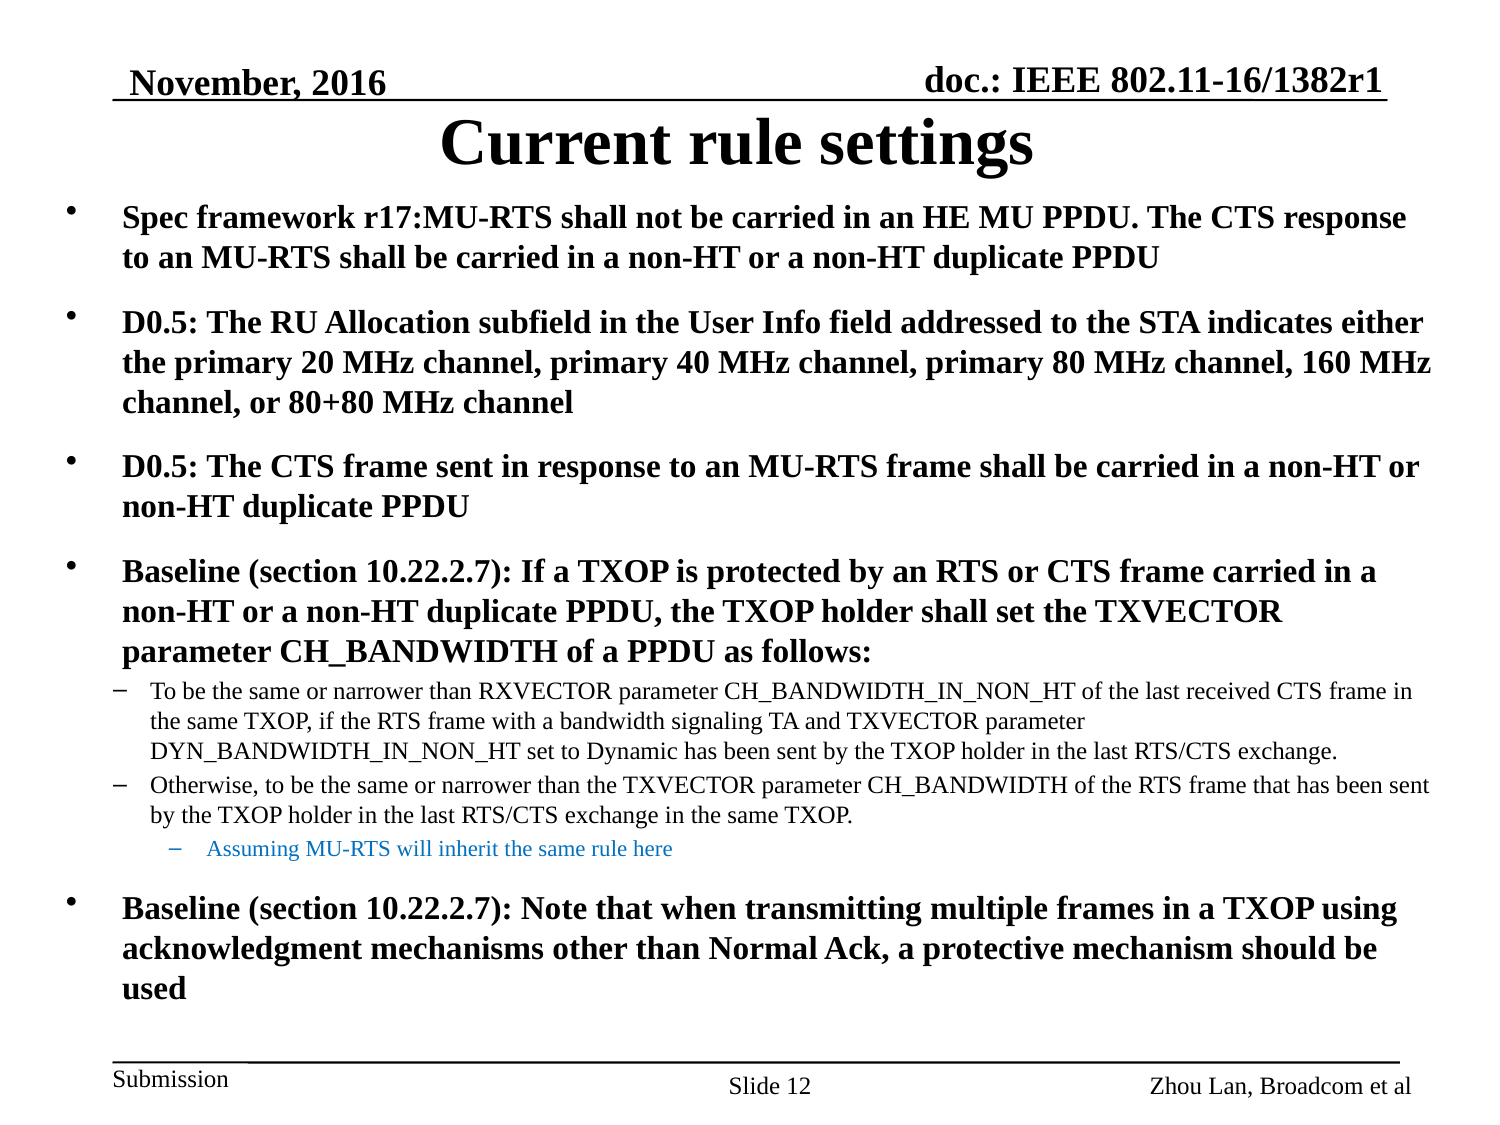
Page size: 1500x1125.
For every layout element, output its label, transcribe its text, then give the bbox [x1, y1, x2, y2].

text_box Slide 12 [713, 1062, 850, 1085]
title Current rule settings [99, 49, 1376, 226]
text_box November, 2016 [114, 50, 475, 96]
text_box Zhou Lan, Broadcom et al [1134, 1062, 1450, 1082]
list Spec framework r17:MU-RTS shall not be carried in an HE MU PPDU. The CTS response to an MU-RTS shall be carried in a non-HT or a non-HT duplicate PPDU D0.5: The RU Allocation subfield in the User Info field addressed to the STA indicates either the primary 20 MHz channel, primary 40 MHz channel, primary 80 MHz channel, 160 MHz channel, or 80+80 MHz channel D0.5: The CTS frame sent in response to an MU-RTS frame shall be carried in a non-HT or non-HT duplicate PPDU Baseline (section 10.22.2.7): If a TXOP is protected by an RTS or CTS frame carried in a non-HT or a non-HT duplicate PPDU, the TXOP holder shall set the TXVECTOR parameter CH_BANDWIDTH of a PPDU as follows: To be the same or narrower than RXVECTOR parameter CH_BANDWIDTH_IN_NON_HT of the last received CTS frame in the same TXOP, if the RTS frame with a bandwidth signaling TA and TXVECTOR parameter DYN_BANDWIDTH_IN_NON_HT set to Dynamic has been sent by the TXOP holder in the last RTS/CTS exchange. Otherwise, to be the same or narrower than the TXVECTOR parameter CH_BANDWIDTH of the RTS frame that has been sent by the TXOP holder in the last RTS/CTS exchange in the same TXOP. Assuming MU-RTS will inherit the same rule here Baseline (section 10.22.2.7): Note that when transmitting multiple frames in a TXOP using acknowledgment mechanisms other than Normal Ack, a protective mechanism should be used [50, 187, 1450, 1051]
